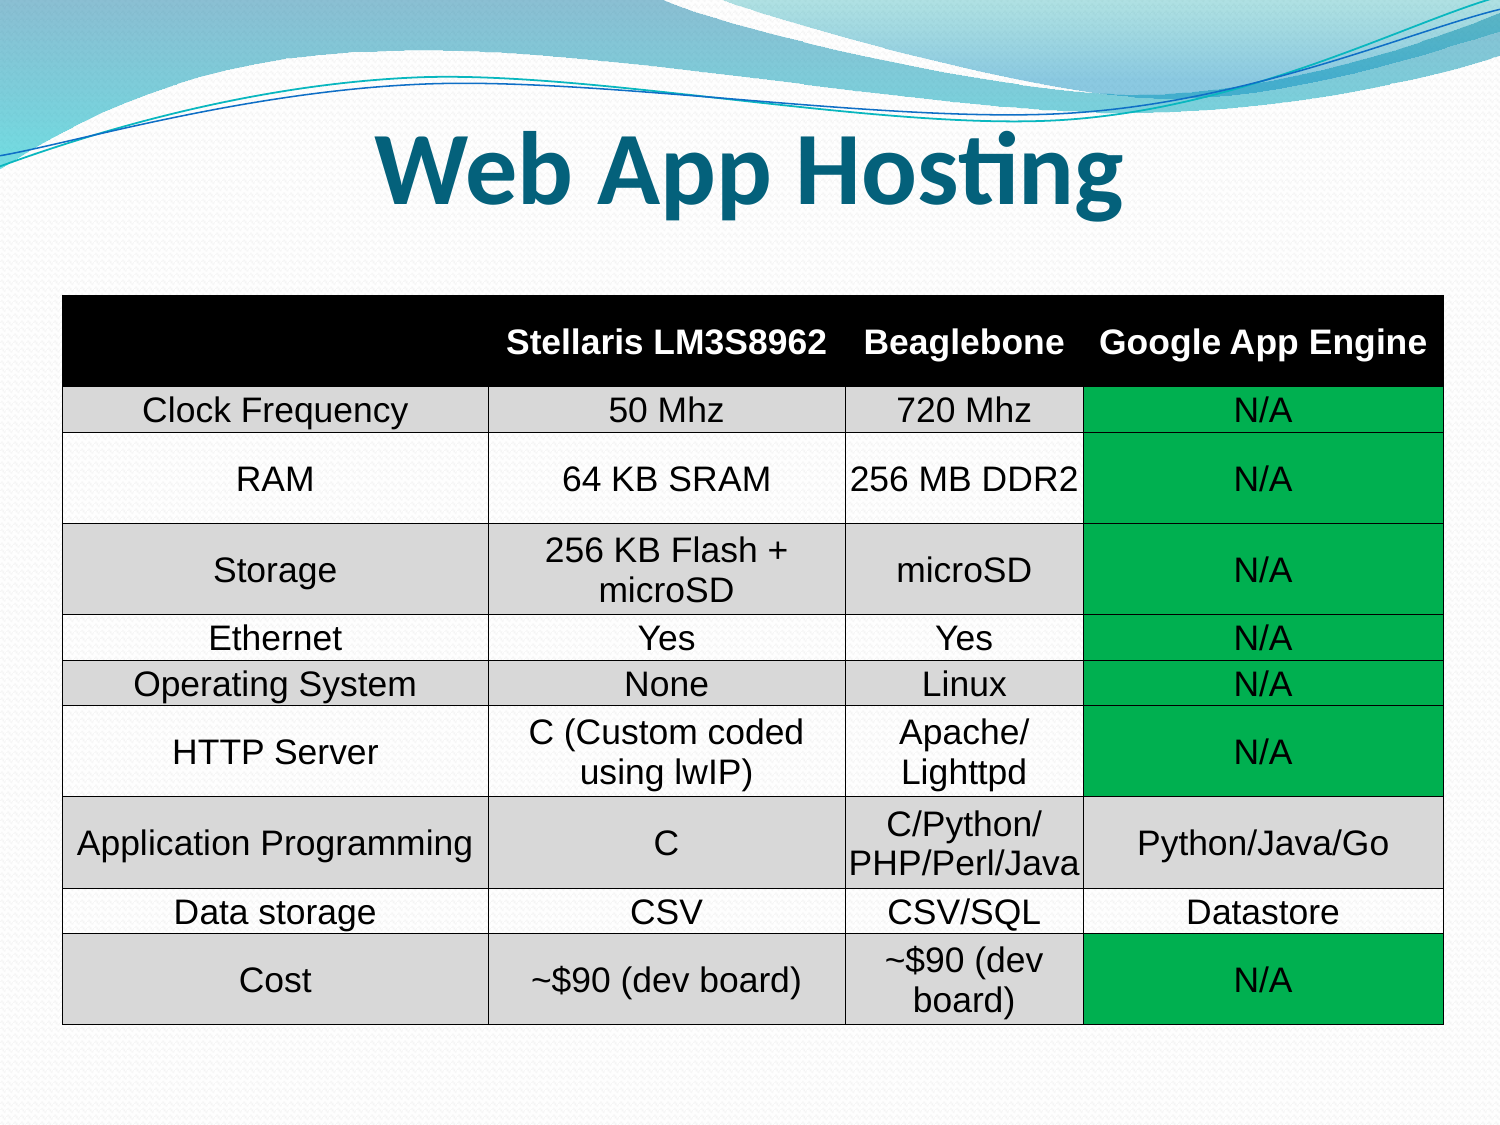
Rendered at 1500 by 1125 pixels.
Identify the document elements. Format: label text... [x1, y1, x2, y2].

table_cell RAM [63, 433, 488, 523]
table_cell Cost [63, 934, 488, 1024]
table_cell Python/Java/Go [1084, 797, 1443, 888]
table_cell CSV [489, 889, 845, 933]
table_cell Datastore [1084, 889, 1443, 933]
table_cell Application Programming [63, 797, 488, 888]
table_cell Yes [489, 615, 845, 660]
table_cell Apache/Lighttpd [846, 706, 1083, 796]
table_cell microSD [846, 524, 1083, 614]
table_cell CSV/SQL [846, 889, 1083, 933]
table_cell ~$90 (dev board) [846, 934, 1083, 1024]
table_cell 720 Mhz [846, 387, 1083, 432]
table_cell Linux [846, 661, 1083, 705]
table_cell C/Python/PHP/Perl/Java [846, 797, 1083, 888]
table_cell ~$90 (dev board) [489, 934, 845, 1024]
table_header Google App Engine [1084, 296, 1443, 386]
table_header [63, 296, 488, 386]
table_cell 256 MB DDR2 [846, 433, 1083, 523]
table_cell None [489, 661, 845, 705]
table_cell Data storage [63, 889, 488, 933]
table_cell Yes [846, 615, 1083, 660]
table_cell C [489, 797, 845, 888]
table_cell Storage [63, 524, 488, 614]
table_cell N/A [1084, 706, 1443, 796]
table_cell HTTP Server [63, 706, 488, 796]
table_header Stellaris LM3S8962 [489, 296, 845, 386]
table_cell N/A [1084, 661, 1443, 705]
table_cell 50 Mhz [489, 387, 845, 432]
table_cell N/A [1084, 524, 1443, 614]
table_cell N/A [1084, 934, 1443, 1024]
title Web App Hosting [75, 37, 1425, 225]
table_cell C (Custom coded using lwIP) [489, 706, 845, 796]
table_cell Operating System [63, 661, 488, 705]
table_cell N/A [1084, 433, 1443, 523]
table_cell 256 KB Flash + microSD [489, 524, 845, 614]
table_cell N/A [1084, 387, 1443, 432]
table_cell Ethernet [63, 615, 488, 660]
table_cell Clock Frequency [63, 387, 488, 432]
table_cell 64 KB SRAM [489, 433, 845, 523]
table_header Beaglebone [846, 296, 1083, 386]
table_cell N/A [1084, 615, 1443, 660]
